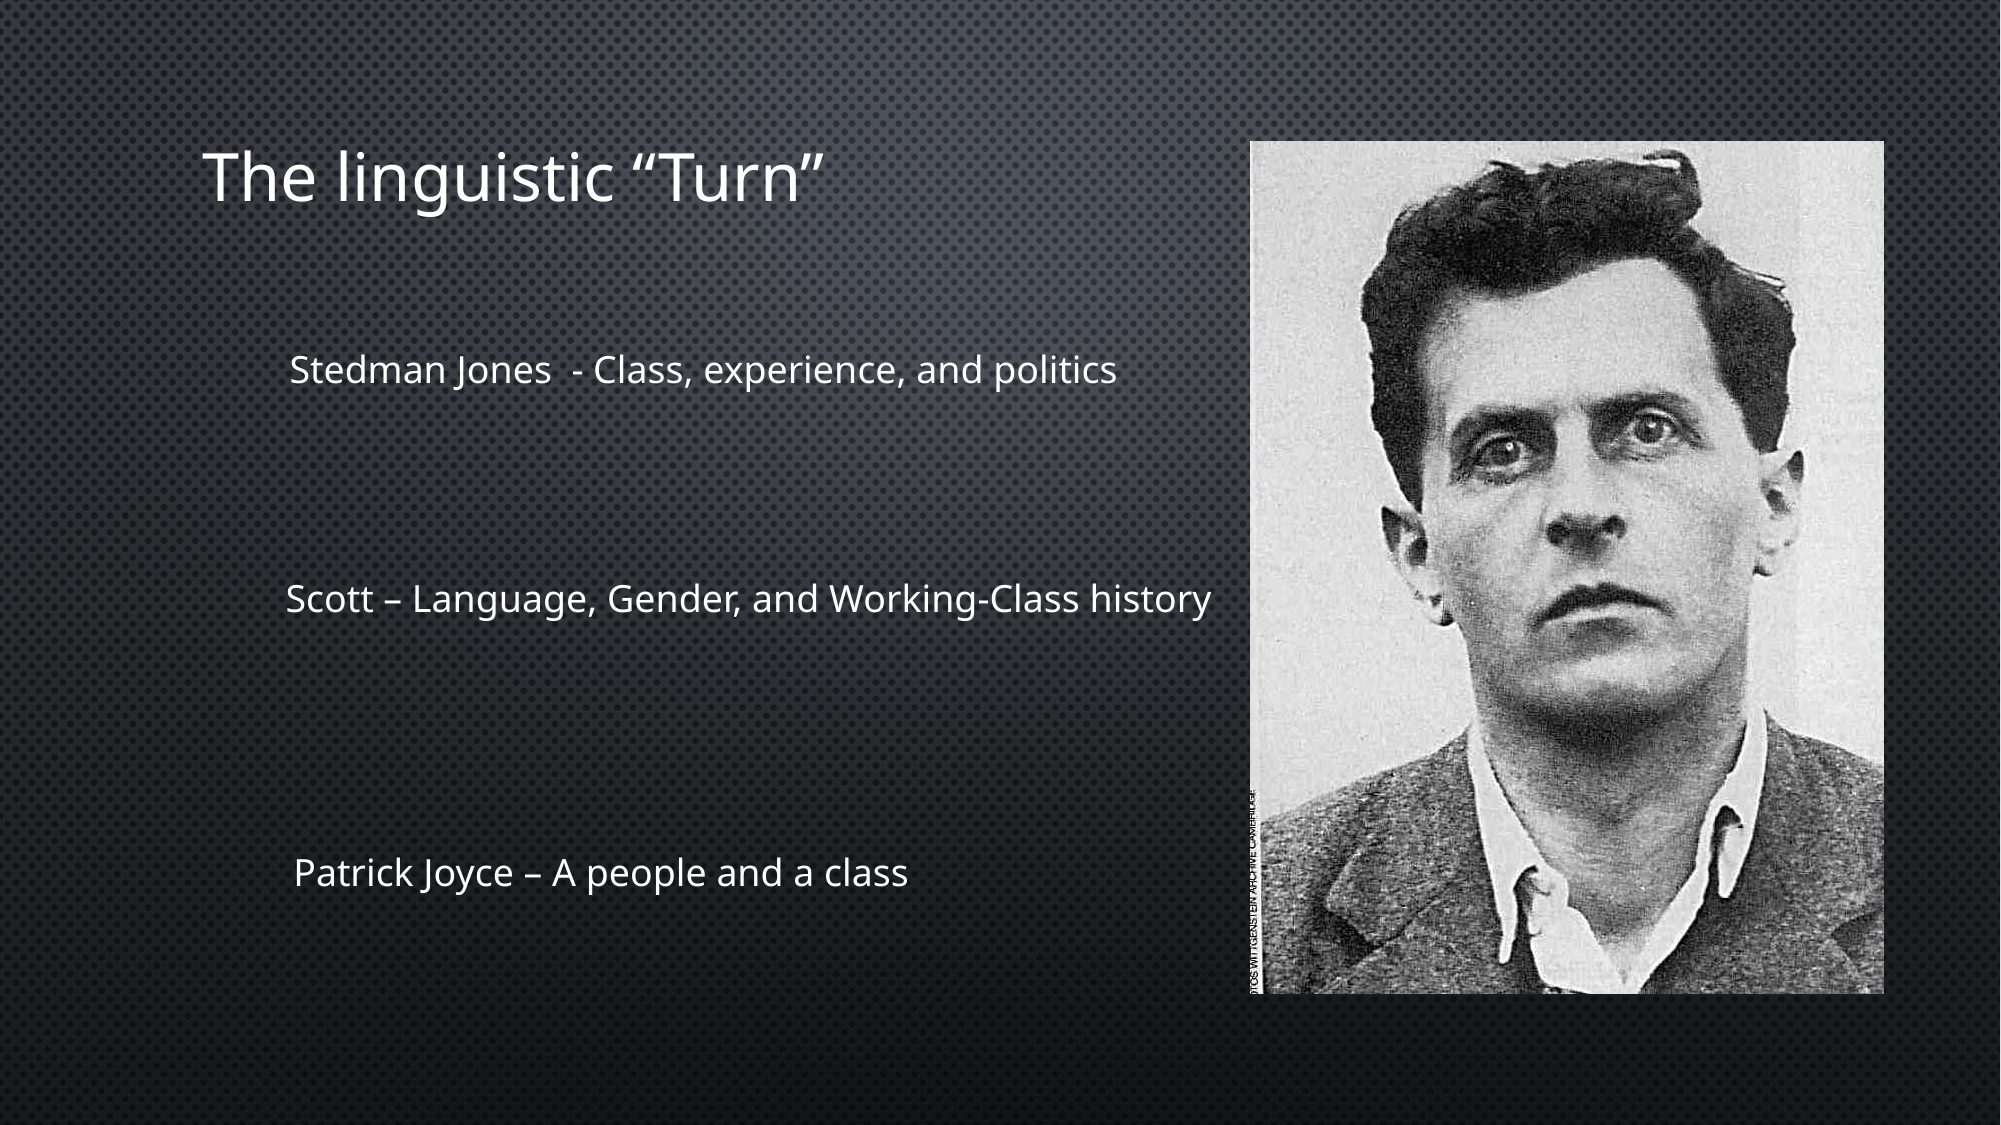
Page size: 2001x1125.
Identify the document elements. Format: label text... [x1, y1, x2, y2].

text_box Stedman Jones - Class, experience, and politics [274, 338, 1134, 399]
text_box Scott – Language, Gender, and Working-Class history [270, 567, 1228, 672]
text_box Patrick Joyce – A people and a class [278, 841, 925, 901]
picture [1250, 140, 1884, 994]
text_box The linguistic “Turn” [187, 127, 841, 222]
